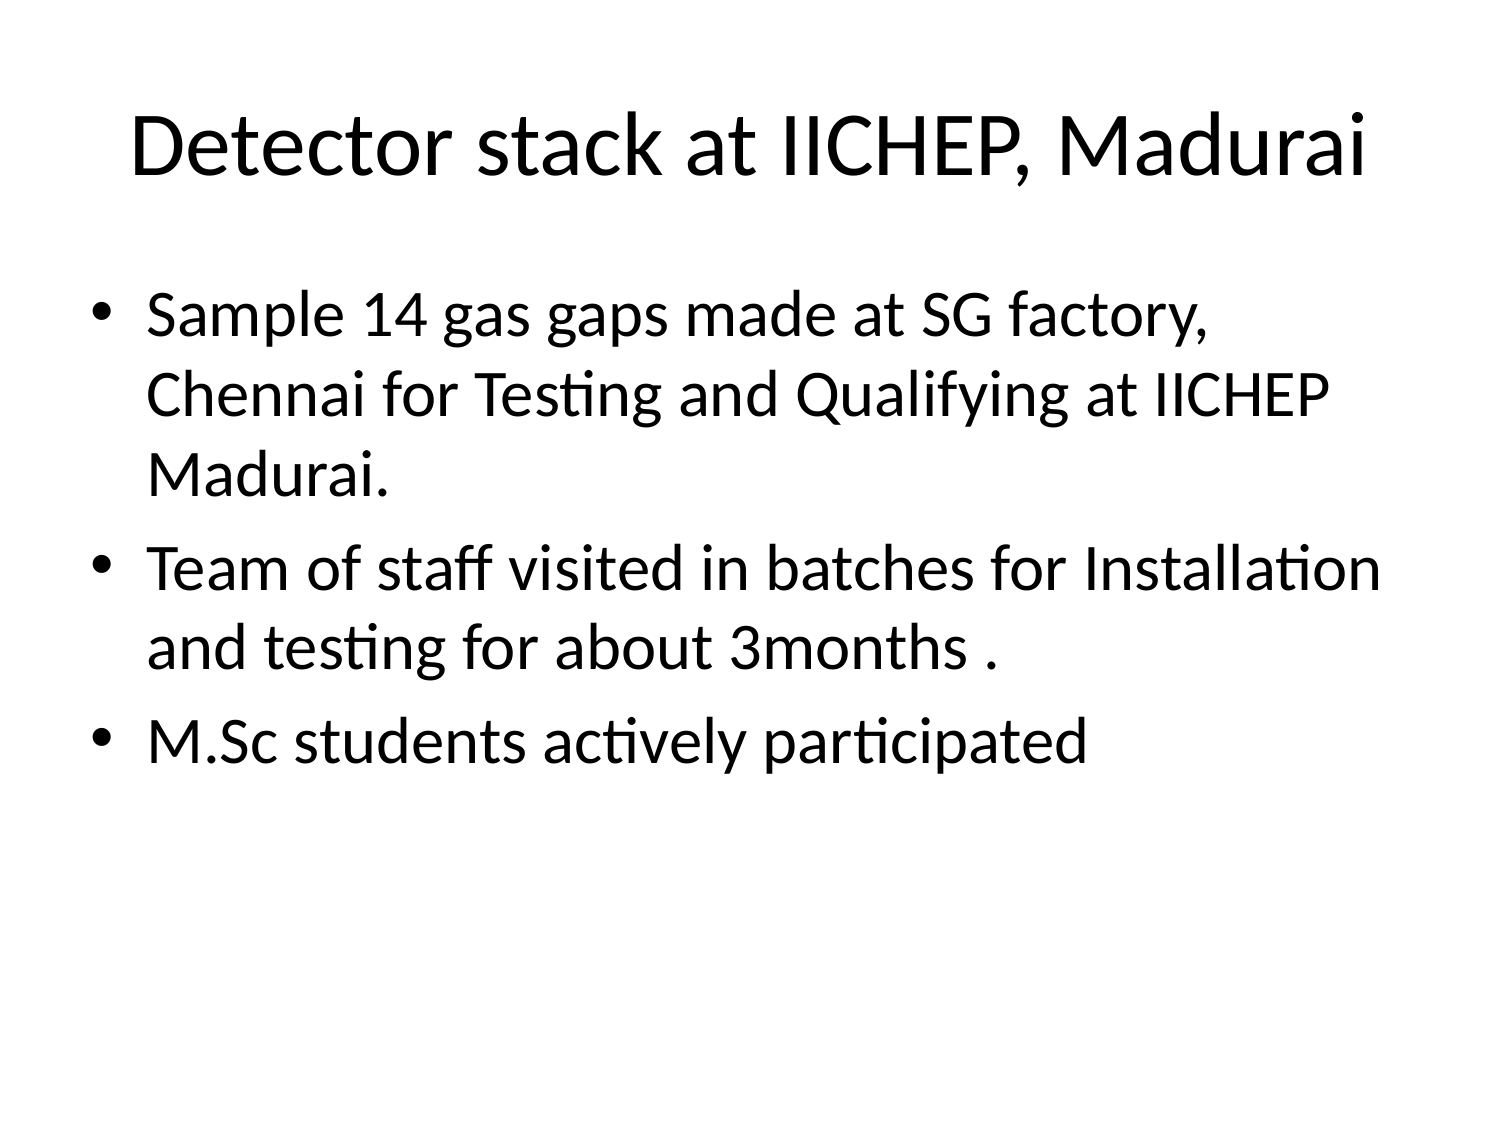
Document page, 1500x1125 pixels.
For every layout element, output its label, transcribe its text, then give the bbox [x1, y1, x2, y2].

title Detector stack at IICHEP, Madurai [75, 45, 1425, 233]
list Sample 14 gas gaps made at SG factory, Chennai for Testing and Qualifying at IICHEP Madurai. Team of staff visited in batches for Installation and testing for about 3months . M.Sc students actively participated [75, 262, 1425, 1005]
